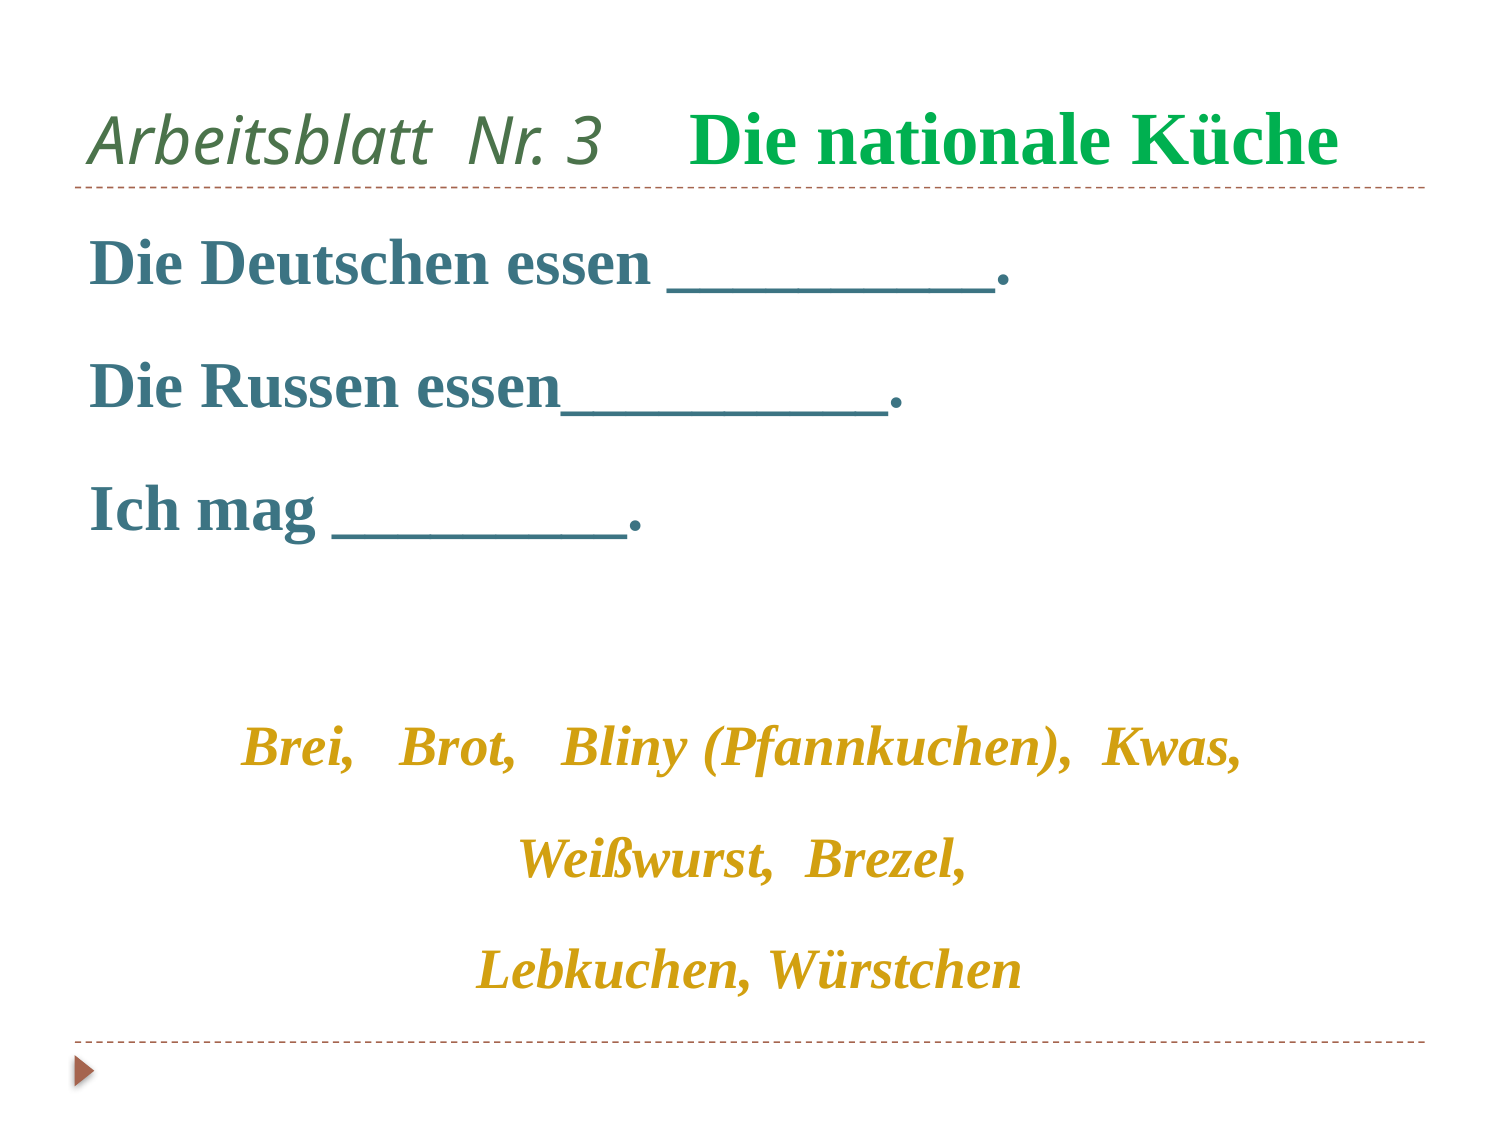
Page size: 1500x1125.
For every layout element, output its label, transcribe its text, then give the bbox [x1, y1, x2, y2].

title Arbeitsblatt Nr. 3 Die nationale Küche [75, 24, 1425, 188]
list Die Deutschen essen __________. Die Russen essen__________. Ich mag _________. Brei, Brot, Bliny (Pfannkuchen), Kwas, Weißwurst, Brezel, Lebkuchen, Würstchen [75, 200, 1425, 1010]
